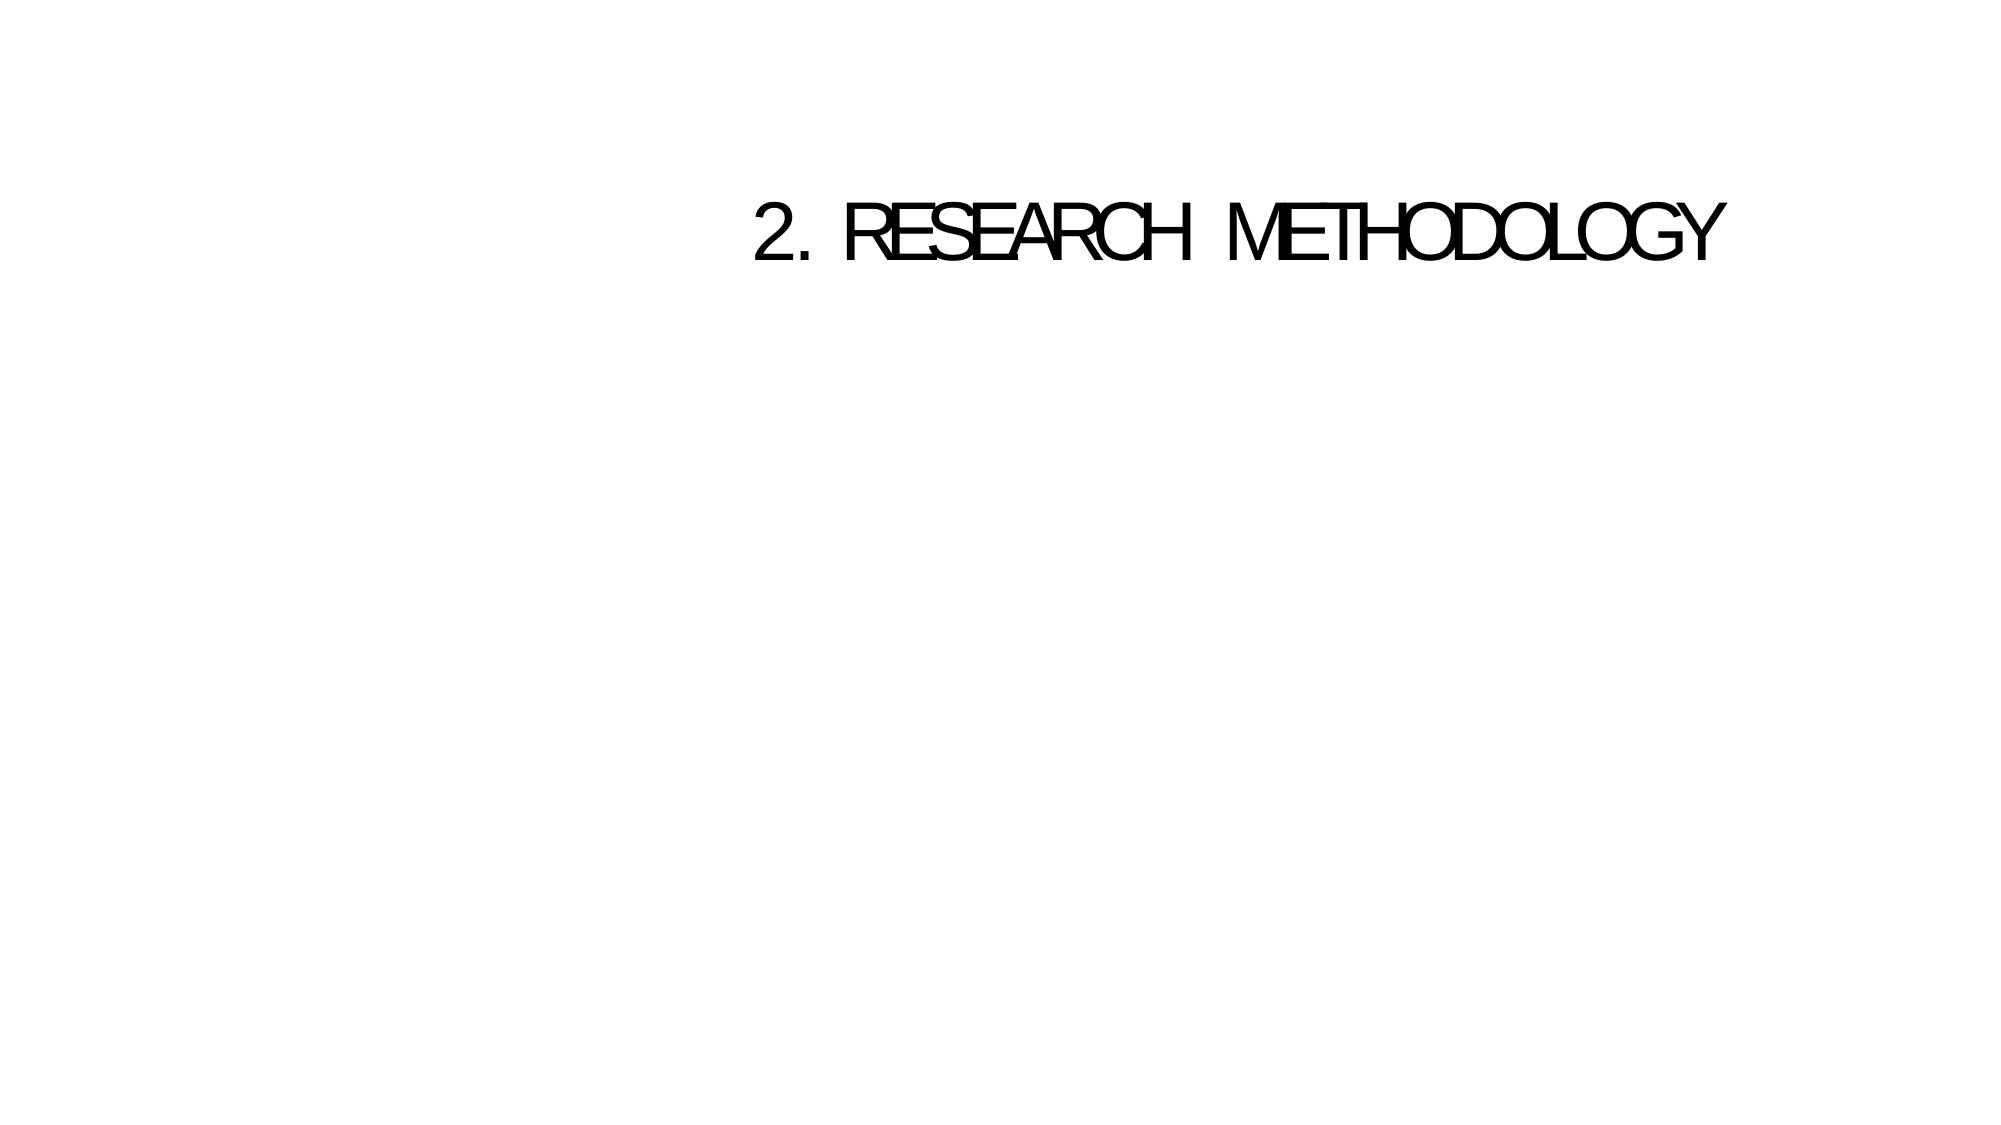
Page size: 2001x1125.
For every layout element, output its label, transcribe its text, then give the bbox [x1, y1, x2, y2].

text_box 2. RESEARCH METHODOLOGY [749, 175, 2000, 278]
